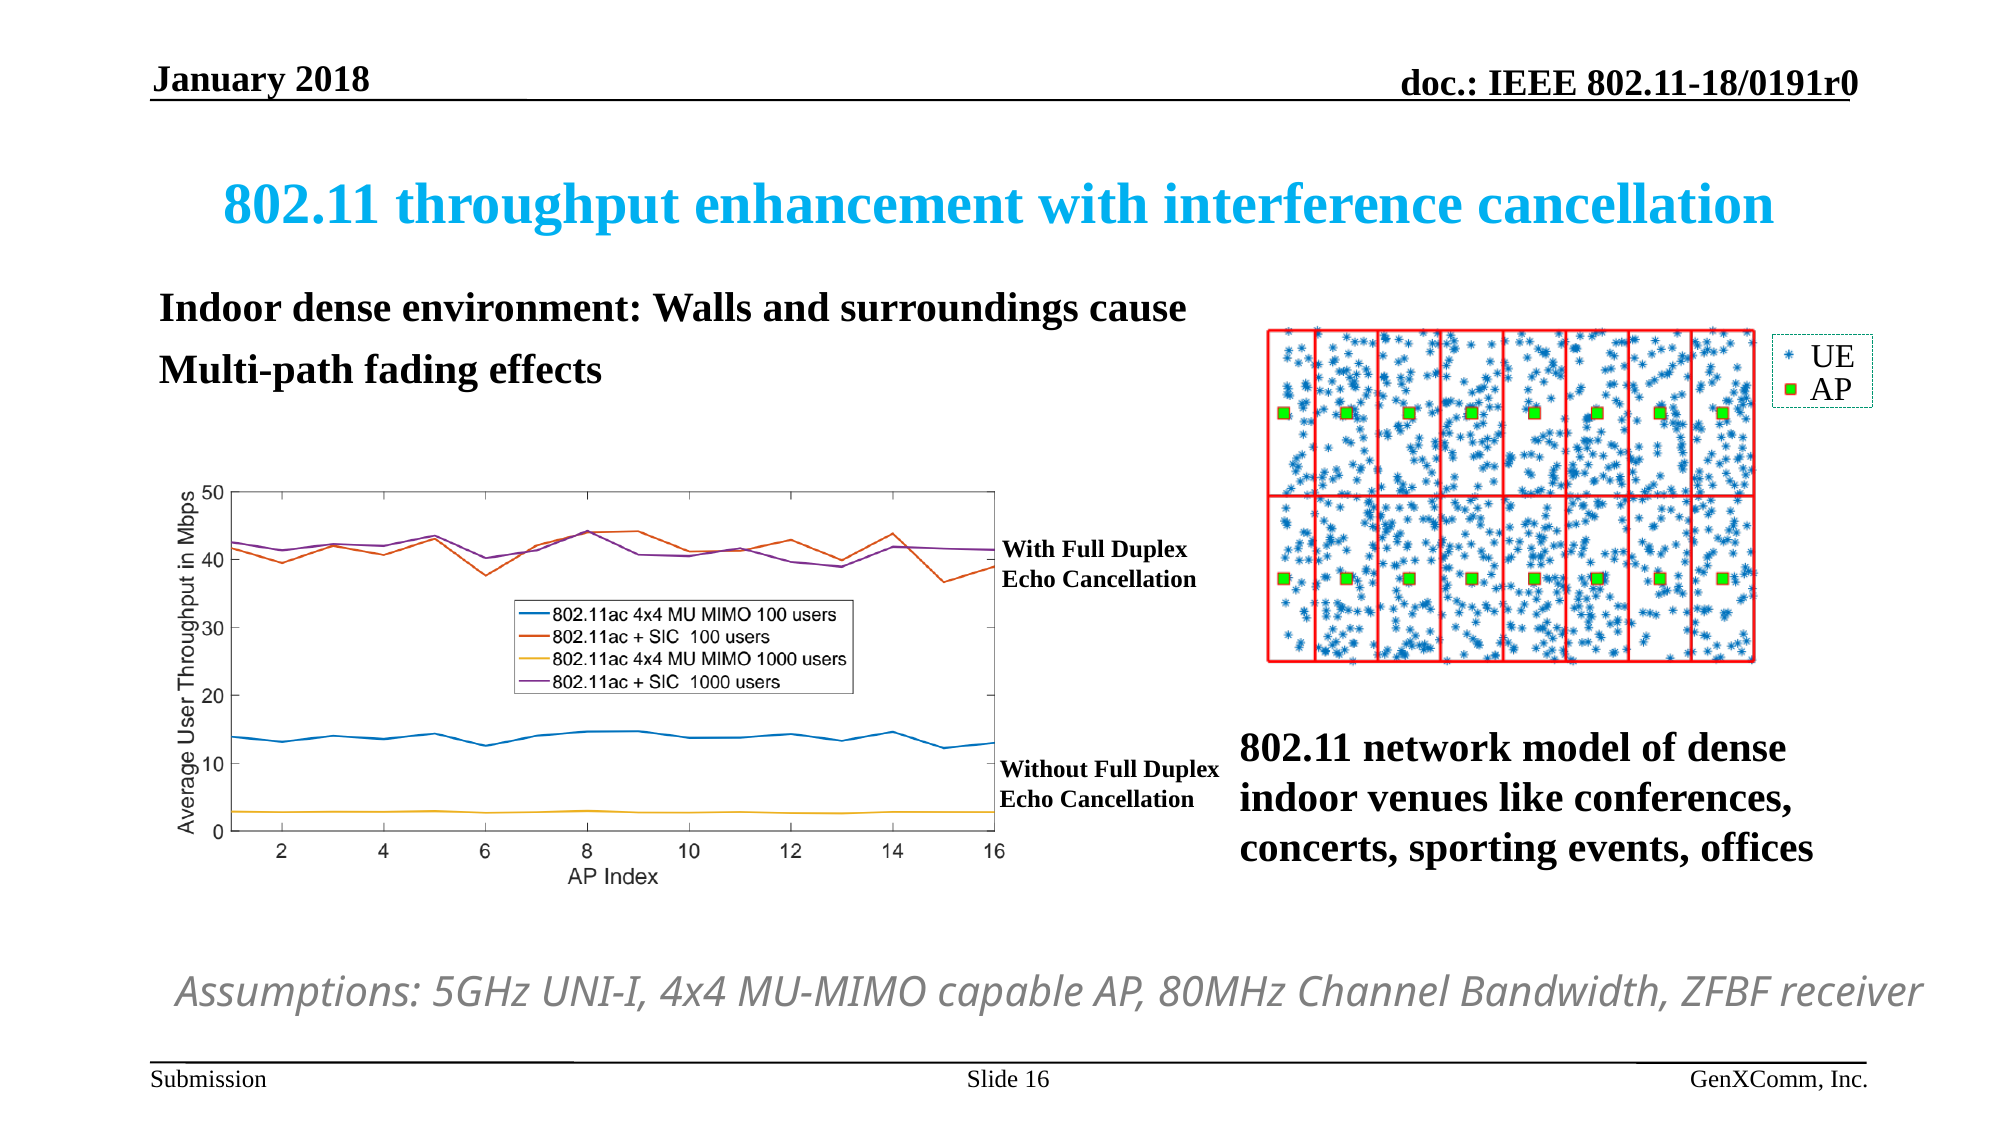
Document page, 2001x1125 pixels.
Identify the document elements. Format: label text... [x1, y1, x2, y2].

text_box 802.11 network model of dense indoor venues like conferences, concerts, sporting events, offices [1224, 712, 1862, 878]
text_box Assumptions: 5GHz UNI-I, 4x4 MU-MIMO capable AP, 80MHz Channel Bandwidth, ZFBF receiver [125, 957, 1975, 1125]
text_box Without Full Duplex Echo Cancellation [1090, 745, 1245, 821]
picture [1259, 320, 1770, 670]
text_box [1772, 333, 1874, 408]
picture [103, 459, 1086, 887]
list Indoor dense environment: Walls and surroundings cause Multi-path fading effects [143, 821, 1844, 947]
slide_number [152, 54, 563, 100]
title 802.11 throughput enhancement with interference cancellation [149, 112, 1850, 288]
list Indoor dense environment: Walls and surroundings cause Multi-path fading effects [143, 271, 1844, 745]
text_box With Full Duplex Echo Cancellation [1090, 525, 1226, 600]
